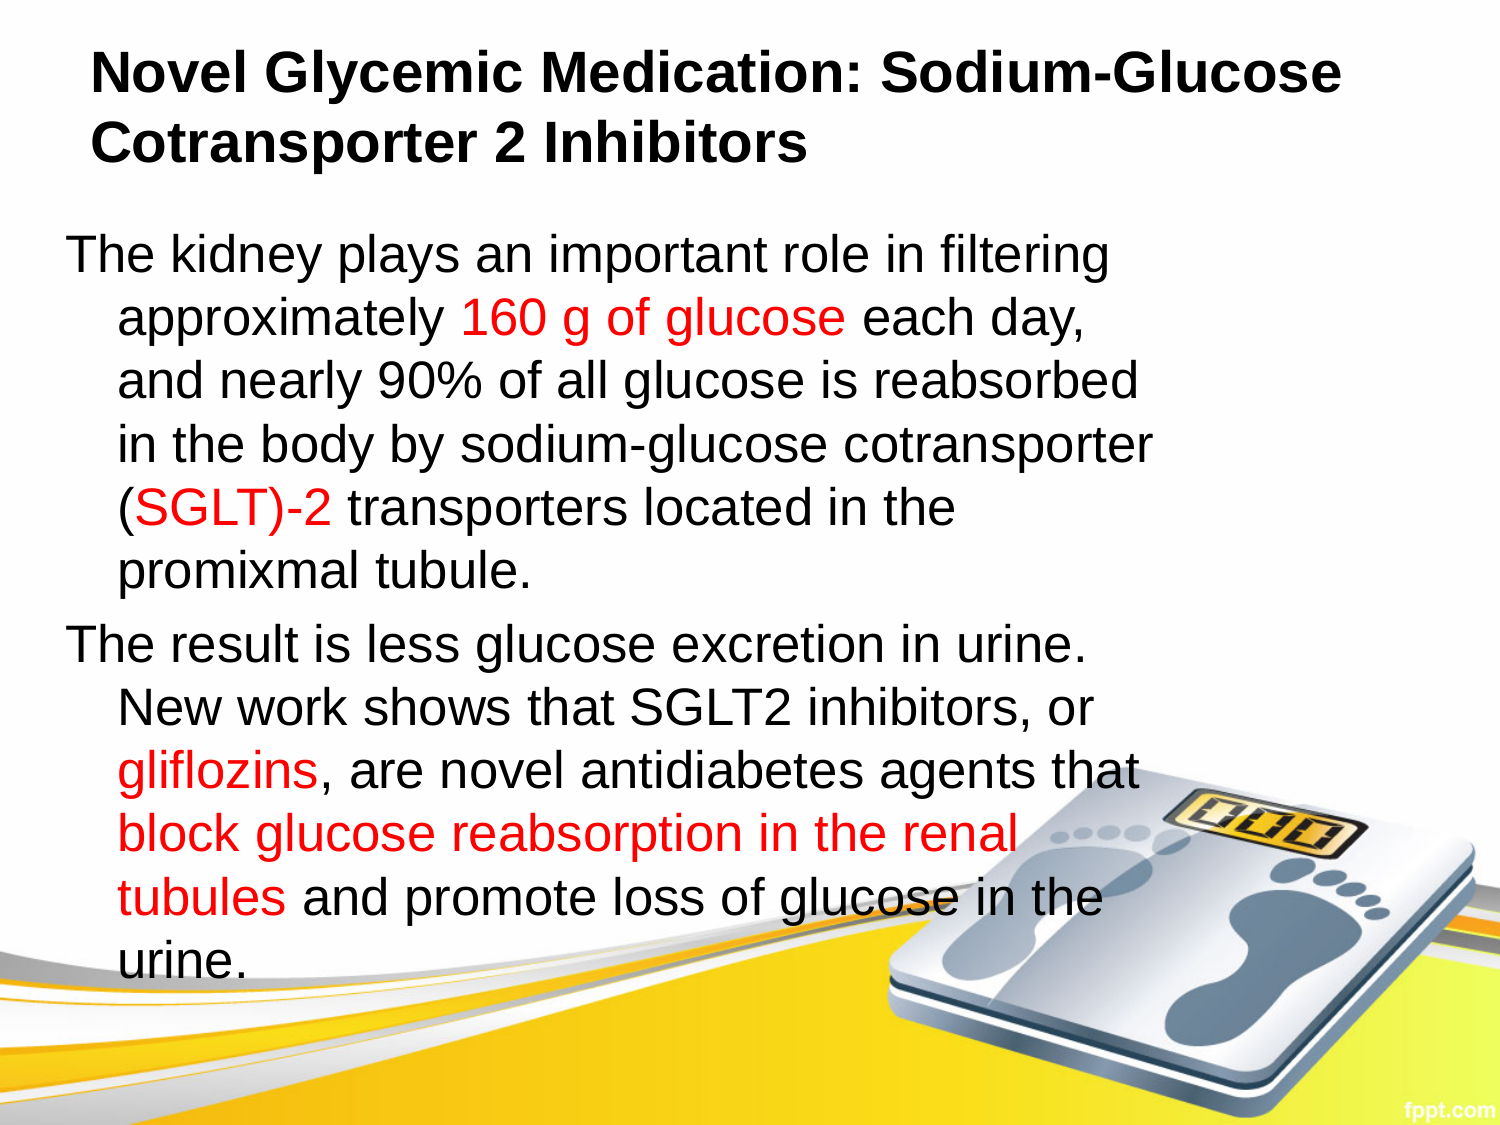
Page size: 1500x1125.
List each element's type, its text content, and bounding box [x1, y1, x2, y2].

list The kidney plays an important role in filtering approximately 160 g of glucose each day, and nearly 90% of all glucose is reabsorbed in the body by sodium-glucose cotransporter (SGLT)-2 transporters located in the promixmal tubule. The result is less glucose excretion in urine. New work shows that SGLT2 inhibitors, or gliflozins, are novel antidiabetes agents that block glucose reabsorption in the renal tubules and promote loss of glucose in the urine. [49, 212, 1188, 1006]
picture [0, 0, 1500, 1125]
title Novel Glycemic Medication: Sodium-Glucose Cotransporter 2 Inhibitors [74, 44, 1426, 233]
